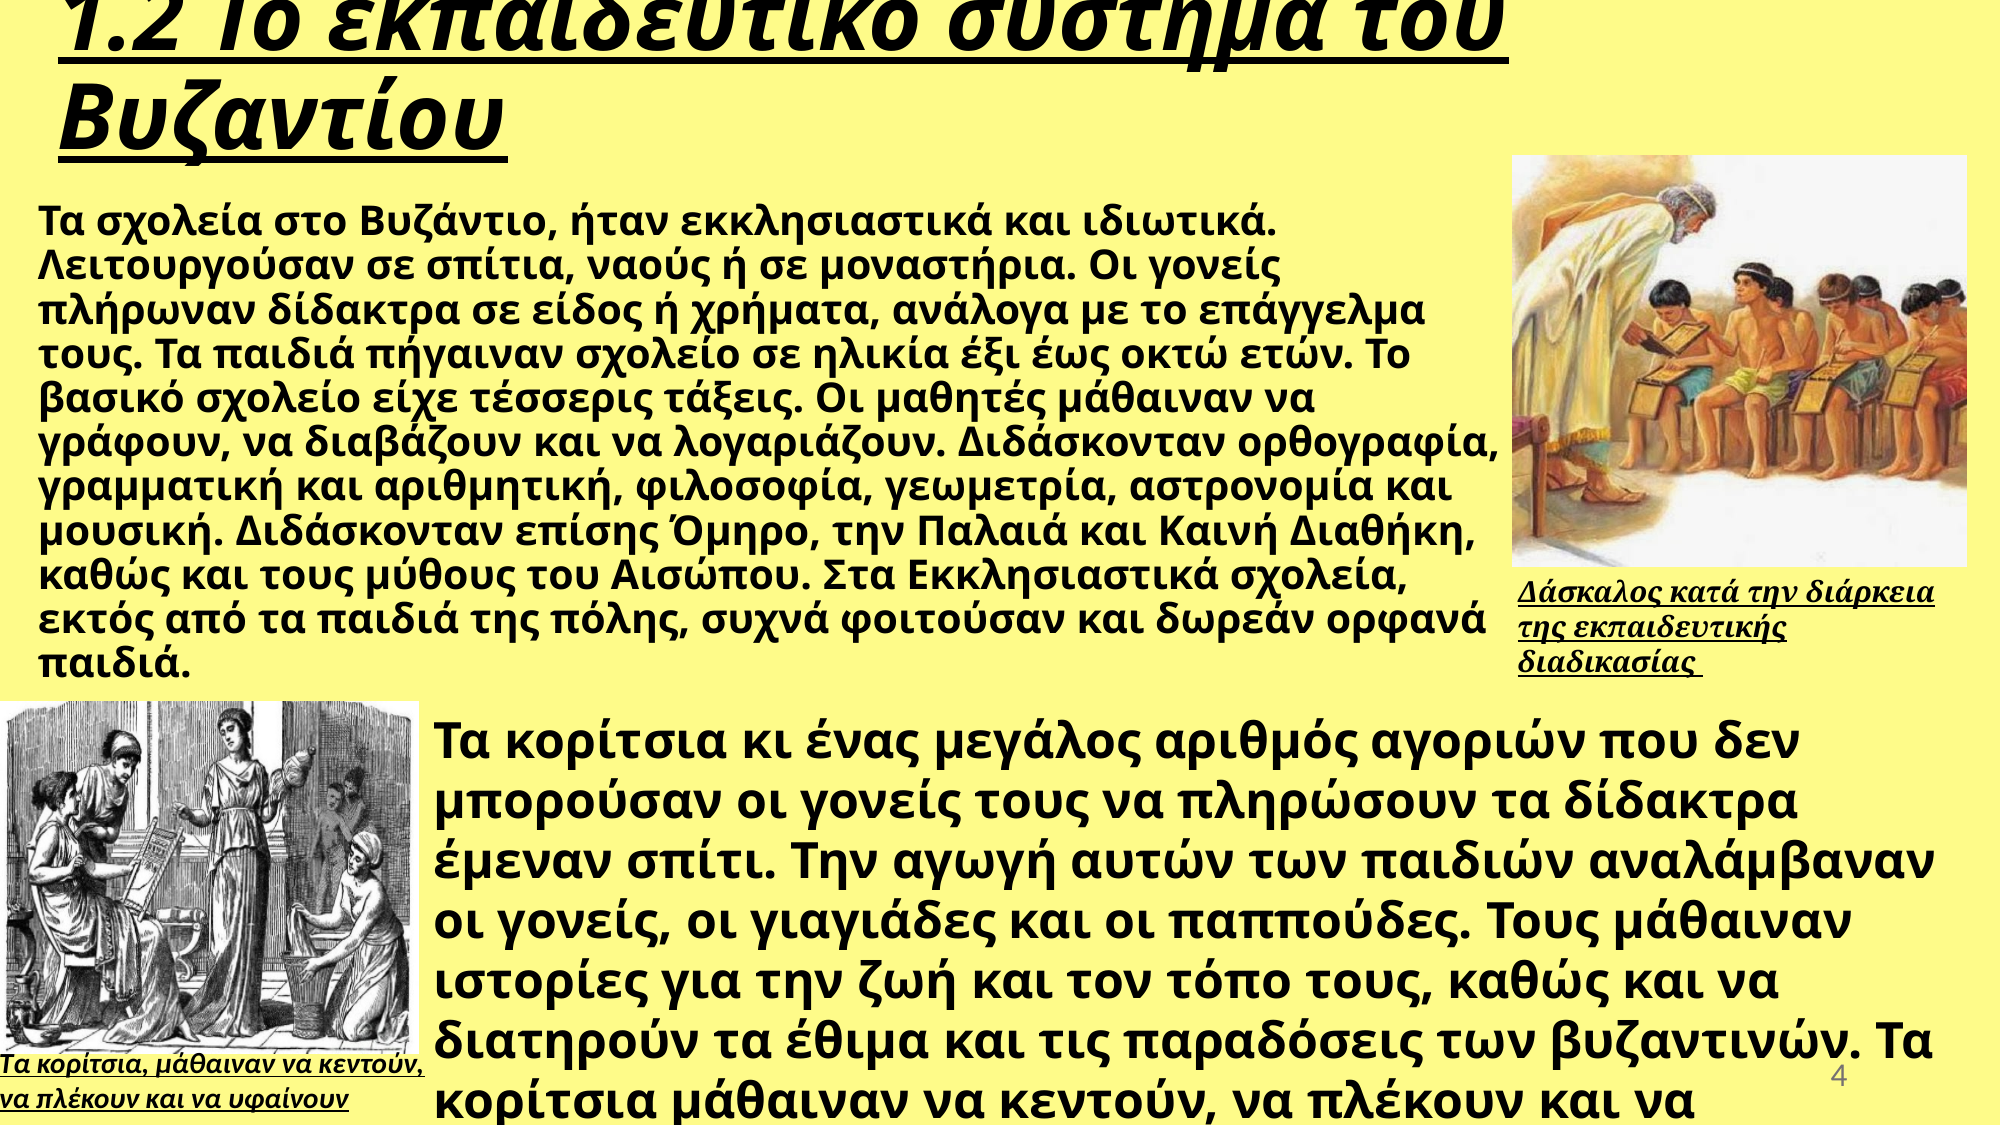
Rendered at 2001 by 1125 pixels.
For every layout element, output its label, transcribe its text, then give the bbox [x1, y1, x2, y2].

title 1.2 Το εκπαιδευτικό σύστημα του Βυζαντίου [42, 15, 1863, 126]
picture [1512, 155, 1967, 567]
list Τα σχολεία στο Βυζάντιο, ήταν εκκλησιαστικά και ιδιωτικά. Λειτουργούσαν σε σπίτια, ναούς ή σε μοναστήρια. Οι γονείς πλήρωναν δίδακτρα σε είδος ή χρήματα, ανάλογα με το επάγγελμα τους. Τα παιδιά πήγαιναν σχολείο σε ηλικία έξι έως οκτώ ετών. Το βασικό σχολείο είχε τέσσερις τάξεις. Οι μαθητές μάθαιναν να γράφουν, να διαβάζουν και να λογαριάζουν. Διδάσκονταν ορθογραφία, γραμματική και αριθμητική, φιλοσοφία, γεωμετρία, αστρονομία και μουσική. Διδάσκονταν επίσης Όμηρο, την Παλαιά και Καινή Διαθήκη, καθώς και τους μύθους του Αισώπου. Στα Εκκλησιαστικά σχολεία, εκτός από τα παιδιά της πόλης, συχνά φοιτούσαν και δωρεάν ορφανά παιδιά. [22, 126, 1526, 701]
text_box Δάσκαλος κατά την διάρκεια της εκπαιδευτικής διαδικασίας [1502, 566, 1977, 686]
picture [0, 701, 419, 1054]
text_box Τα κορίτσια, μάθαιναν να κεντούν, να πλέκουν και να υφαίνουν [0, 1036, 452, 1122]
text_box Τα κορίτσια κι ένας μεγάλος αριθμός αγοριών που δεν μπορούσαν οι γονείς τους να πληρώσουν τα δίδακτρα έμεναν σπίτι. Την αγωγή αυτών των παιδιών αναλάμβαναν οι γονείς, οι γιαγιάδες και οι παππούδες. Τους μάθαιναν ιστορίες για την ζωή και τον τόπο τους, καθώς και να διατηρούν τα έθιμα και τις παραδόσεις των βυζαντινών. Τα κορίτσια μάθαιναν να κεντούν, να πλέκουν και να υφαίνουν, ενώ τα αγόρια μάθαιναν τέχνες σε ειδικούς τεχνίτες. Μάθαιναν στην αρχή ως άμισθοι μαθητευόμενοι και στη συνέχεια εργάζονταν κοντά τους με αμοιβή. [418, 701, 1967, 1125]
